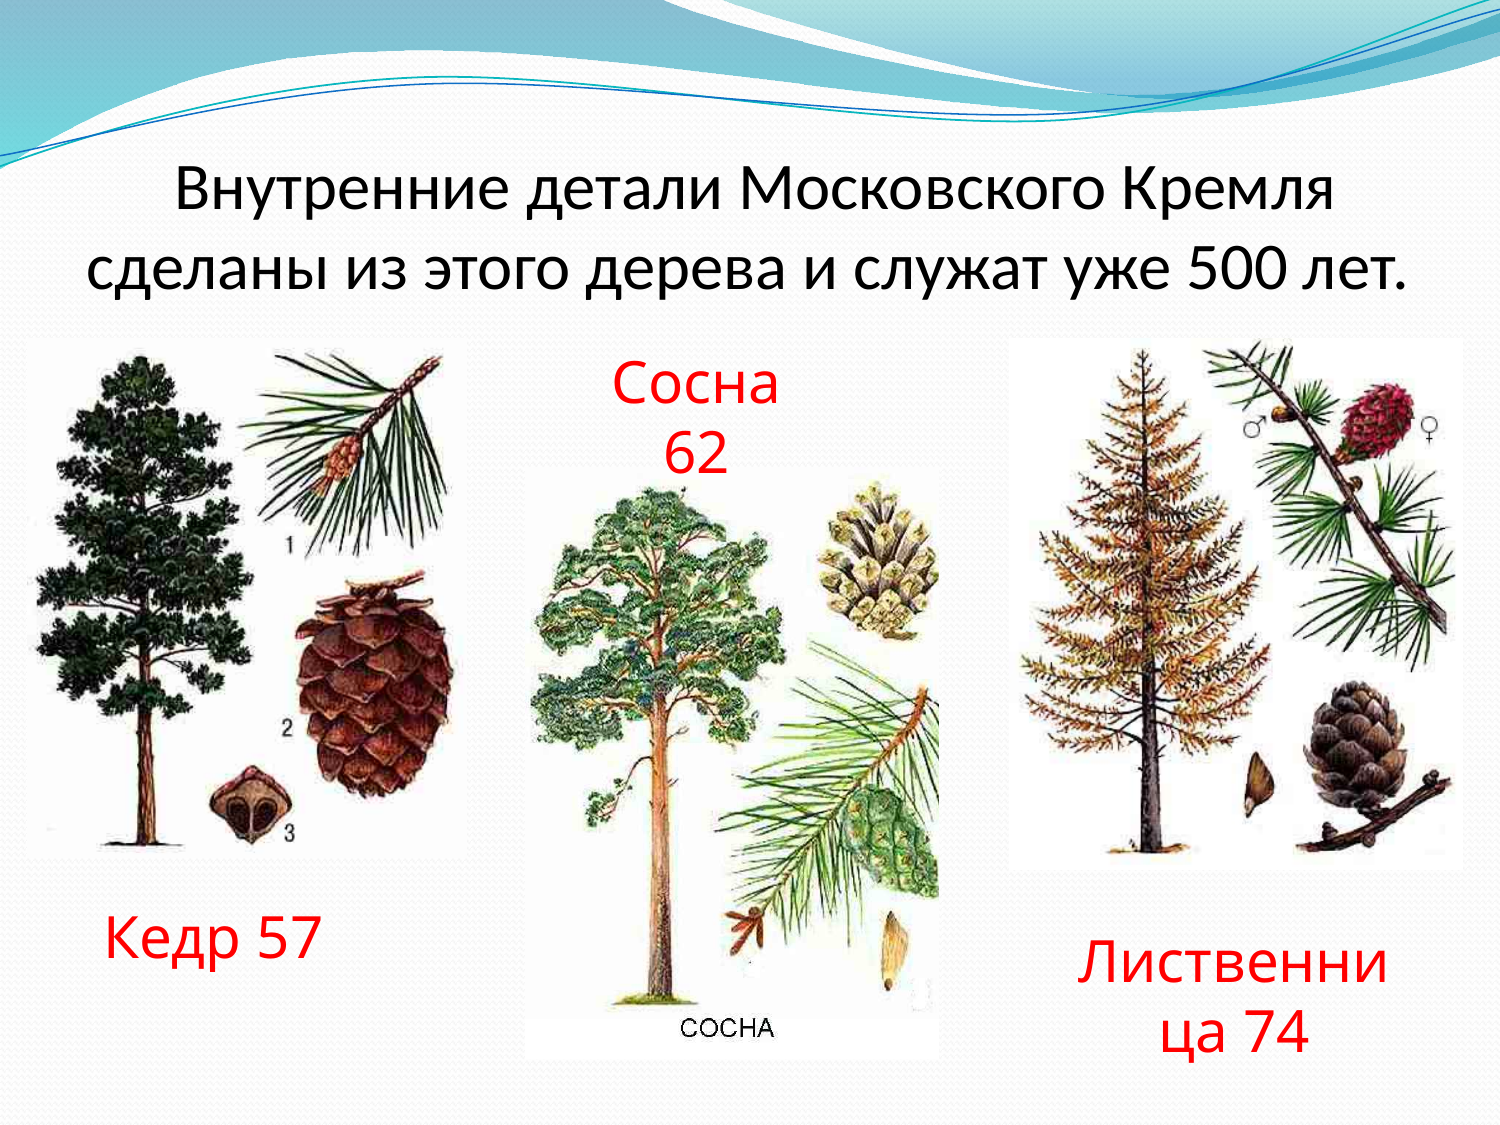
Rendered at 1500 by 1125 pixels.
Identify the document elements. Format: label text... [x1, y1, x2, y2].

text_box Кедр 57 [88, 893, 396, 978]
text_box Лиственница 74 [1057, 916, 1412, 1072]
title Внутренние детали Московского Кремля сделаны из этого дерева и служат уже 500 лет. [75, 115, 1438, 303]
picture [1009, 337, 1464, 870]
picture [26, 337, 467, 859]
picture [525, 466, 940, 1059]
text_box Сосна 62 [584, 338, 809, 466]
